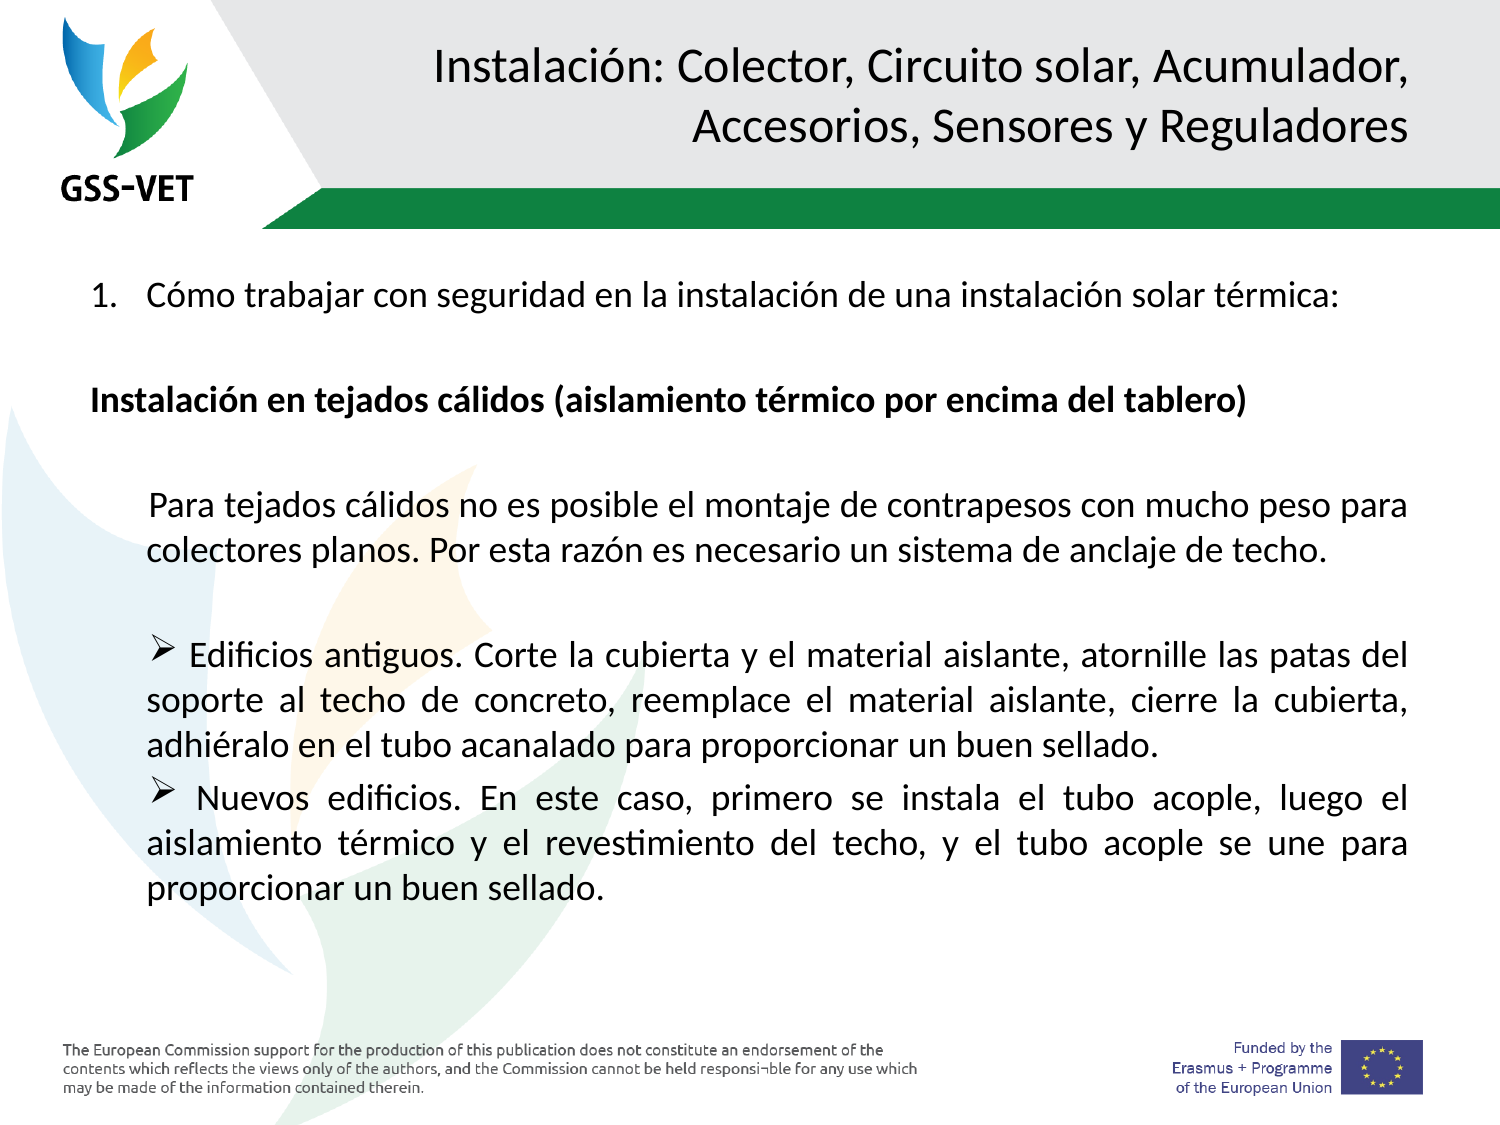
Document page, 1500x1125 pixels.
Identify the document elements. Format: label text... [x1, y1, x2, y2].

picture [0, 0, 1500, 1125]
list Cómo trabajar con seguridad en la instalación de una instalación solar térmica: Instalación en tejados cálidos (aislamiento térmico por encima del tablero) Para tejados cálidos no es posible el montaje de contrapesos con mucho peso para colectores planos. Por esta razón es necesario un sistema de anclaje de techo. Edificios antiguos. Corte la cubierta y el material aislante, atornille las patas del soporte al techo de concreto, reemplace el material aislante, cierre la cubierta, adhiéralo en el tubo acanalado para proporcionar un buen sellado. Nuevos edificios. En este caso, primero se instala el tubo acople, luego el aislamiento térmico y el revestimiento del techo, y el tubo acople se une para proporcionar un buen sellado. [75, 262, 1425, 1035]
title Instalación: Colector, Circuito solar, Acumulador, Accesorios, Sensores y Reguladores [324, 0, 1425, 185]
